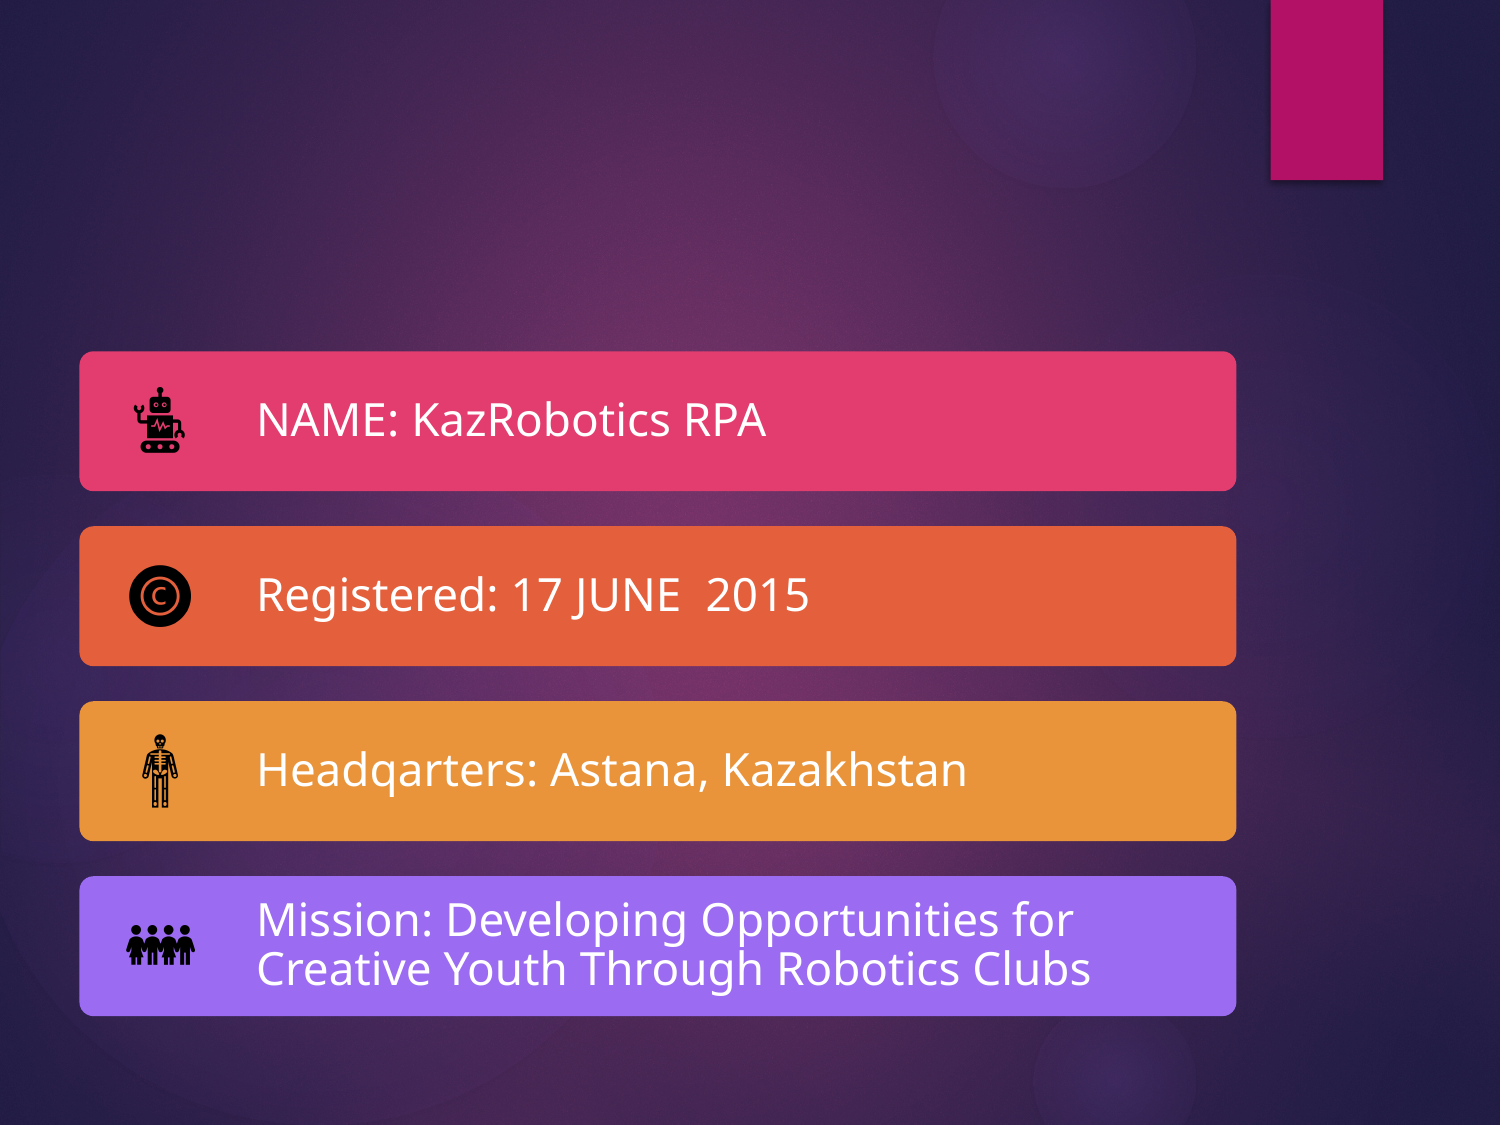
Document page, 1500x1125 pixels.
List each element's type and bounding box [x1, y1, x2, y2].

list [79, 350, 1237, 1017]
